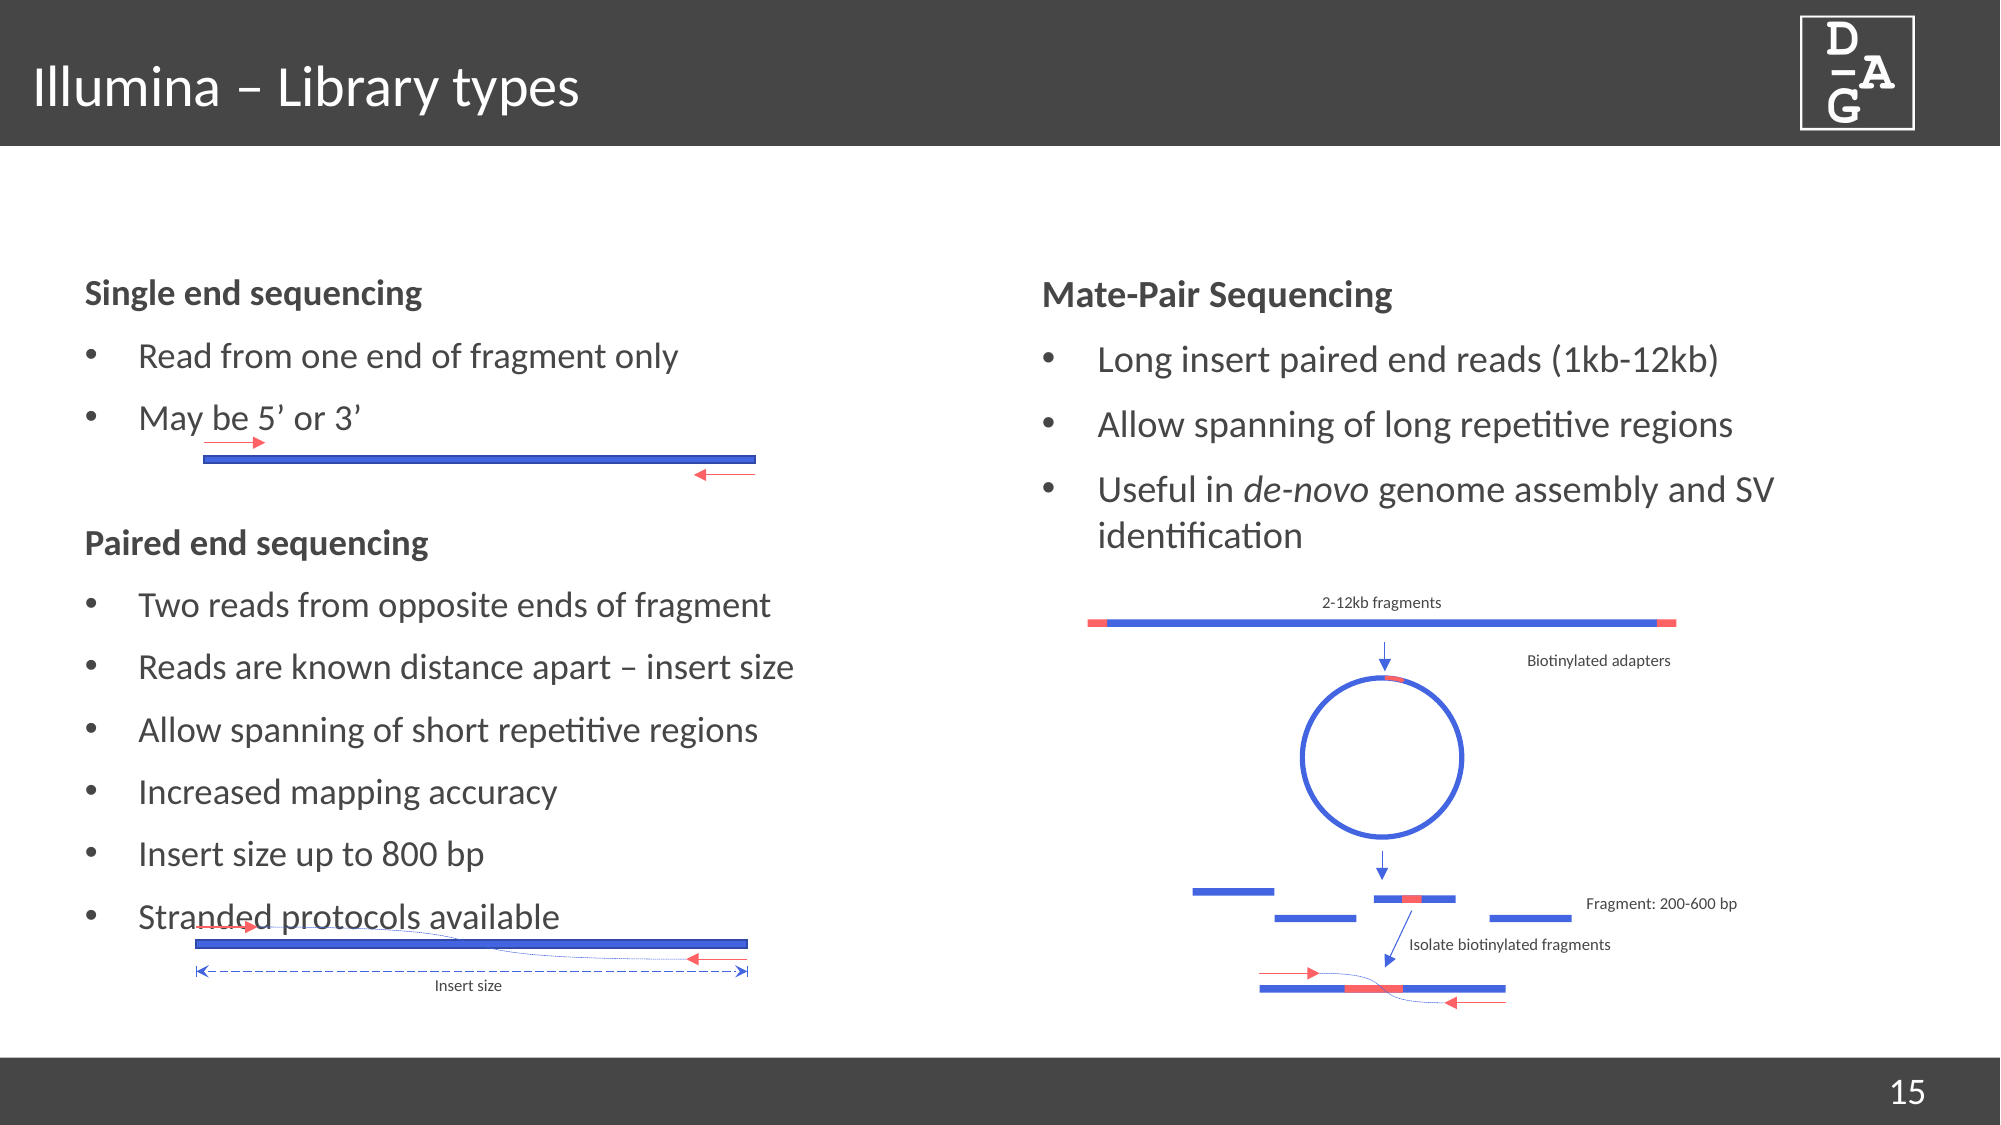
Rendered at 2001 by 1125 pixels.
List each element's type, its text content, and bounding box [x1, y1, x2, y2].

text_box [1384, 910, 1629, 968]
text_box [204, 442, 756, 475]
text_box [1302, 642, 1462, 838]
list Single end sequencing Read from one end of fragment only May be 5’ or 3’ Paired end sequencing Two reads from opposite ends of fragment Reads are known distance apart – insert size Allow spanning of short repetitive regions Increased mapping accuracy Insert size up to 800 bp Stranded protocols available [84, 261, 959, 951]
slide_number 15 [1873, 1059, 1980, 1097]
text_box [1258, 973, 1506, 1003]
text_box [1106, 584, 1658, 619]
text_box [1087, 619, 1688, 678]
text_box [1192, 850, 1753, 923]
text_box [196, 926, 748, 1003]
list Mate-Pair Sequencing Long insert paired end reads (1kb-12kb) Allow spanning of long repetitive regions Useful in de-novo genome assembly and SV identification [1041, 261, 1916, 566]
title Illumina – Library types [32, 34, 1760, 147]
picture [1800, 15, 1916, 131]
